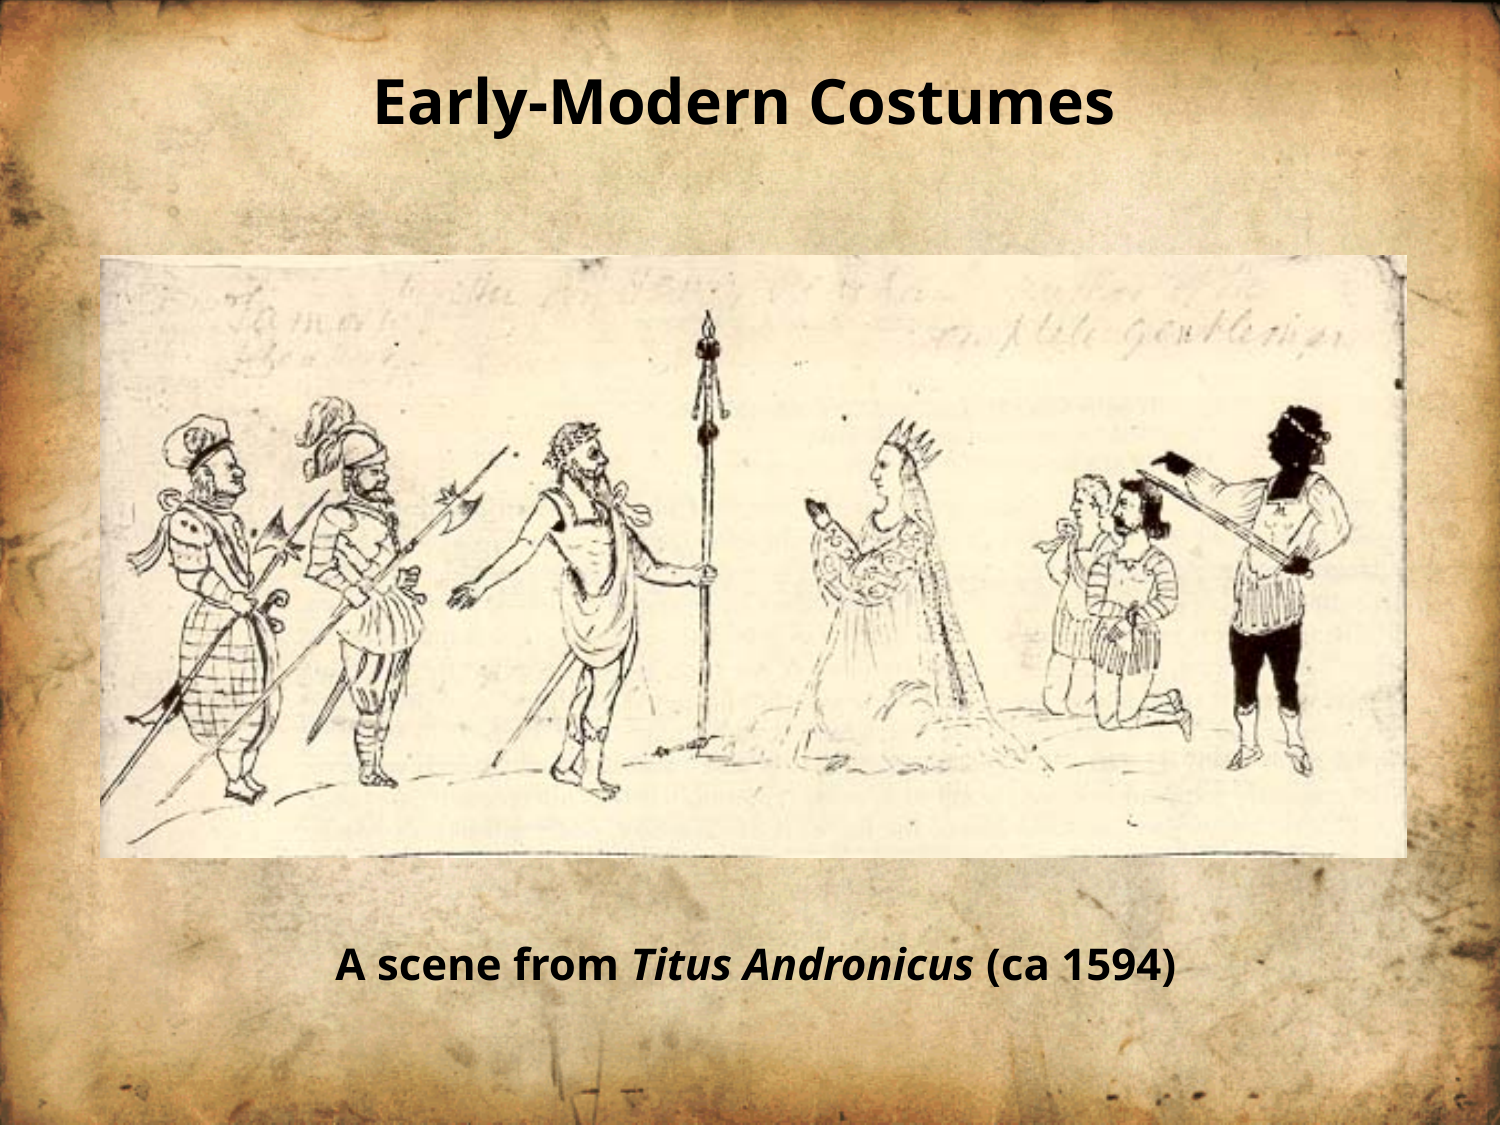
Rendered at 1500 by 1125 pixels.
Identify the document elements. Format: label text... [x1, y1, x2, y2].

text_box A scene from Titus Andronicus (ca 1594) [100, 928, 1412, 988]
picture [0, 0, 1500, 1125]
text_box Early-Modern Costumes [88, 54, 1400, 185]
